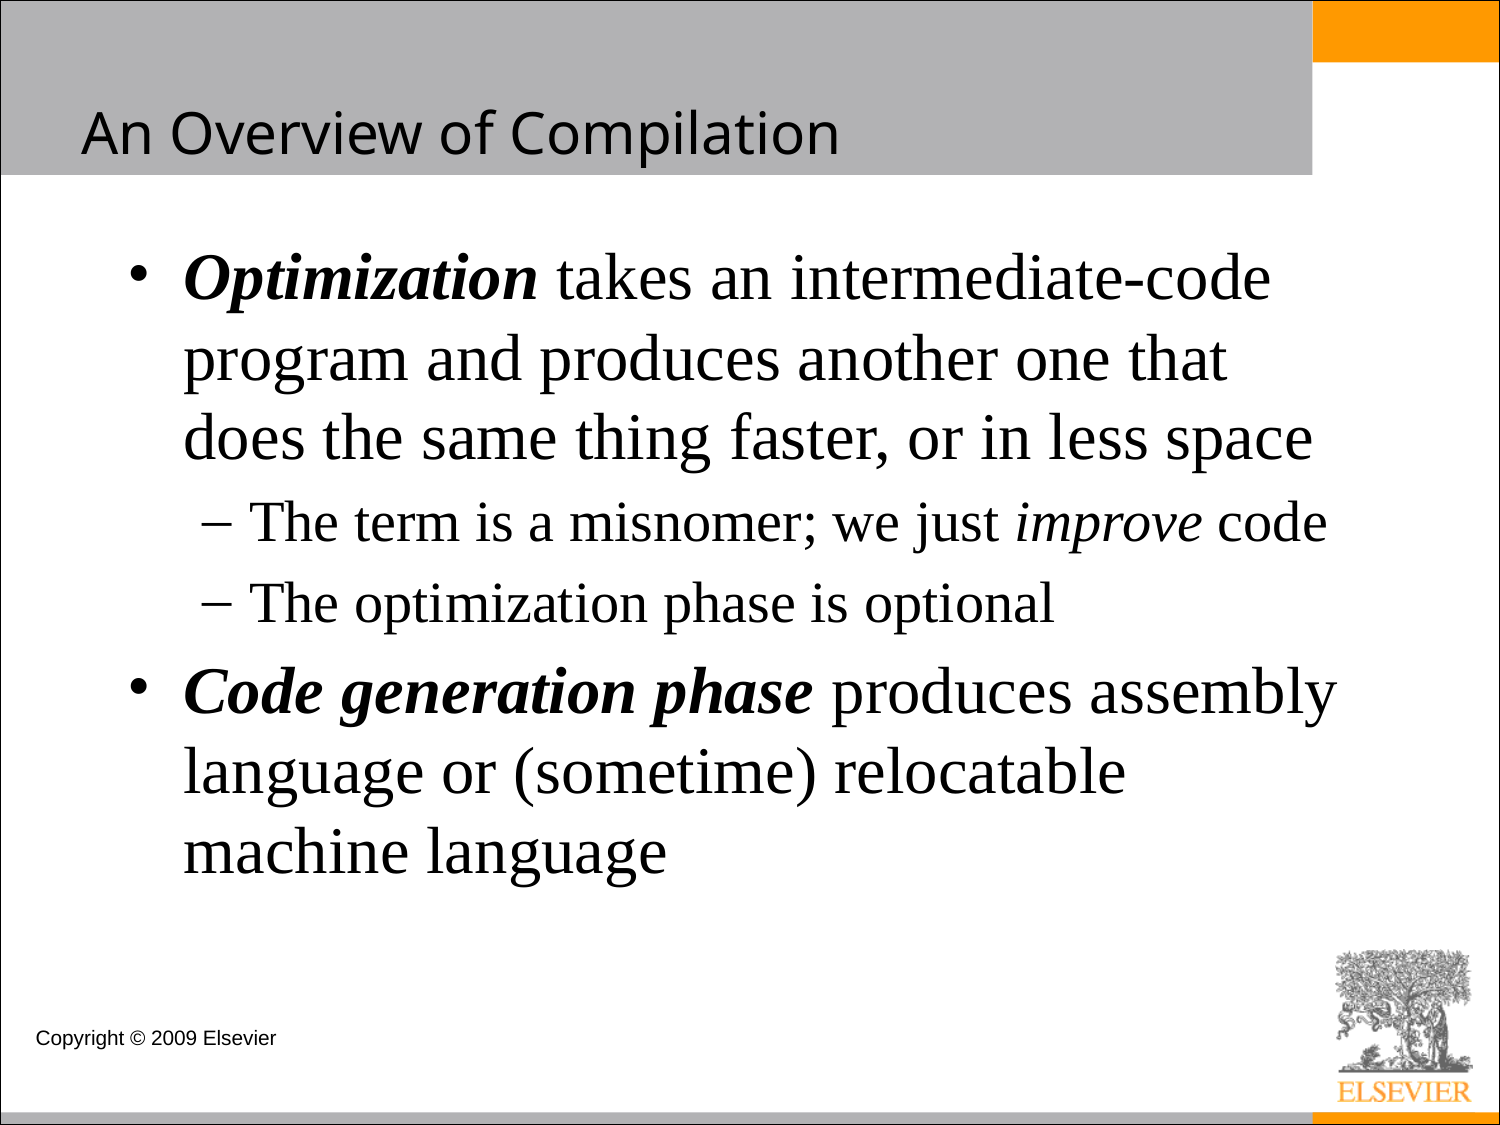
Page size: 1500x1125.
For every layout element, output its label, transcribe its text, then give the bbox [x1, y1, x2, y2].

text_box [0, 0, 1500, 1125]
title An Overview of Compilation [66, 37, 1463, 225]
text_box Copyright © 2009 Elsevier [29, 1024, 112, 1065]
picture [1335, 949, 1473, 1102]
list Optimization takes an intermediate-code program and produces another one that does the same thing faster, or in less space The term is a misnomer; we just improve code The optimization phase is optional Code generation phase produces assembly language or (sometime) relocatable machine language [112, 224, 1388, 1125]
